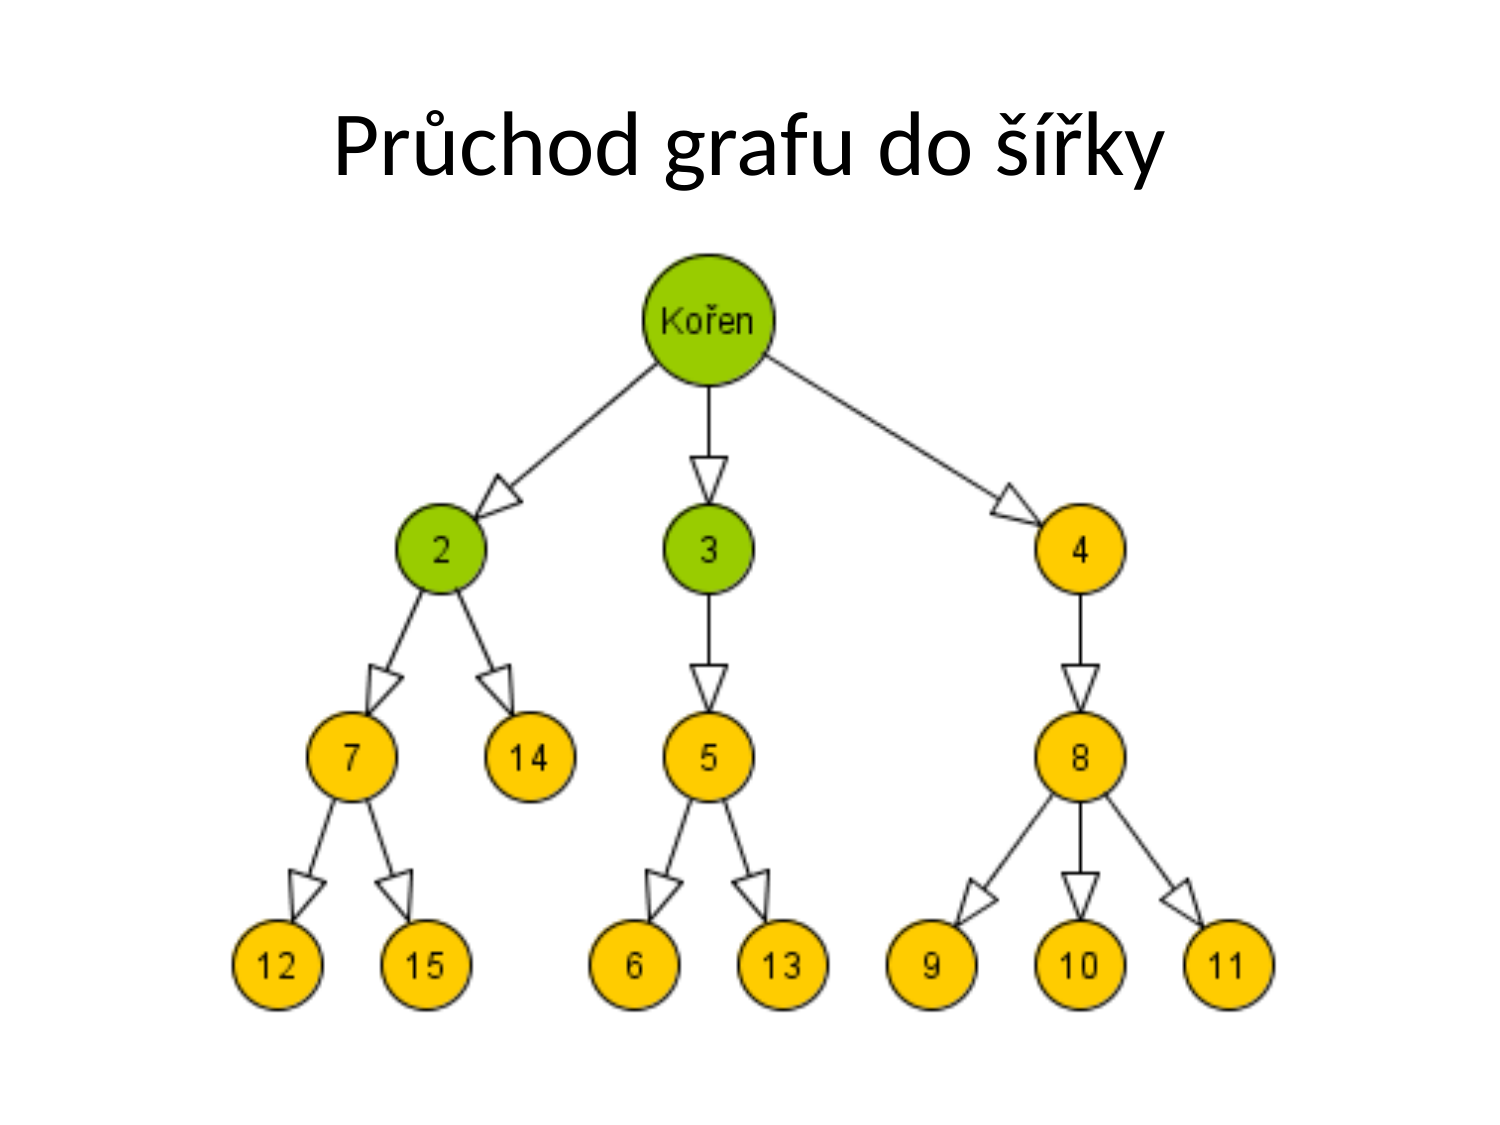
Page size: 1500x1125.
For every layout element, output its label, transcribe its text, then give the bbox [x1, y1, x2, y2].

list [200, 222, 1300, 1045]
title Průchod grafu do šířky [75, 45, 1425, 233]
